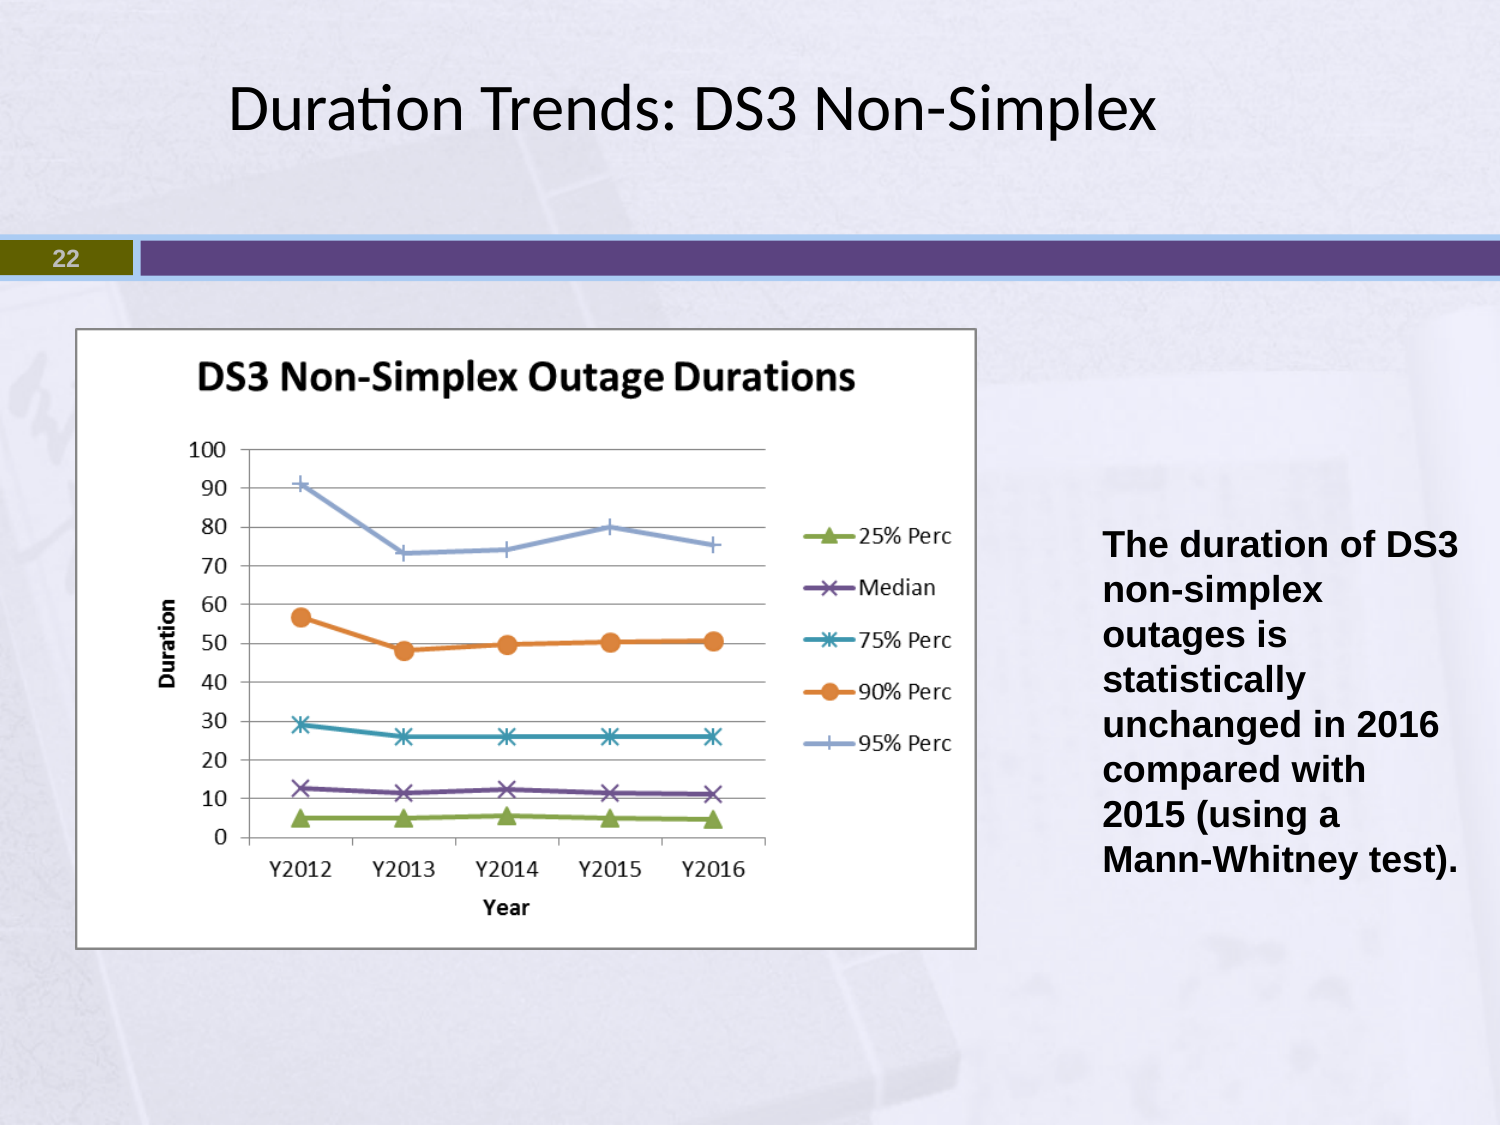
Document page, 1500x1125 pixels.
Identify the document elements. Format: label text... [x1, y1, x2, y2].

title Duration Trends: DS3 Non-Simplex [75, 20, 1313, 188]
slide_number 22 [0, 234, 133, 282]
text_box The duration of DS3 non-simplex outages is statistically unchanged in 2016 compared with 2015 (using a Mann-Whitney test). [1087, 512, 1475, 888]
picture [74, 327, 977, 951]
